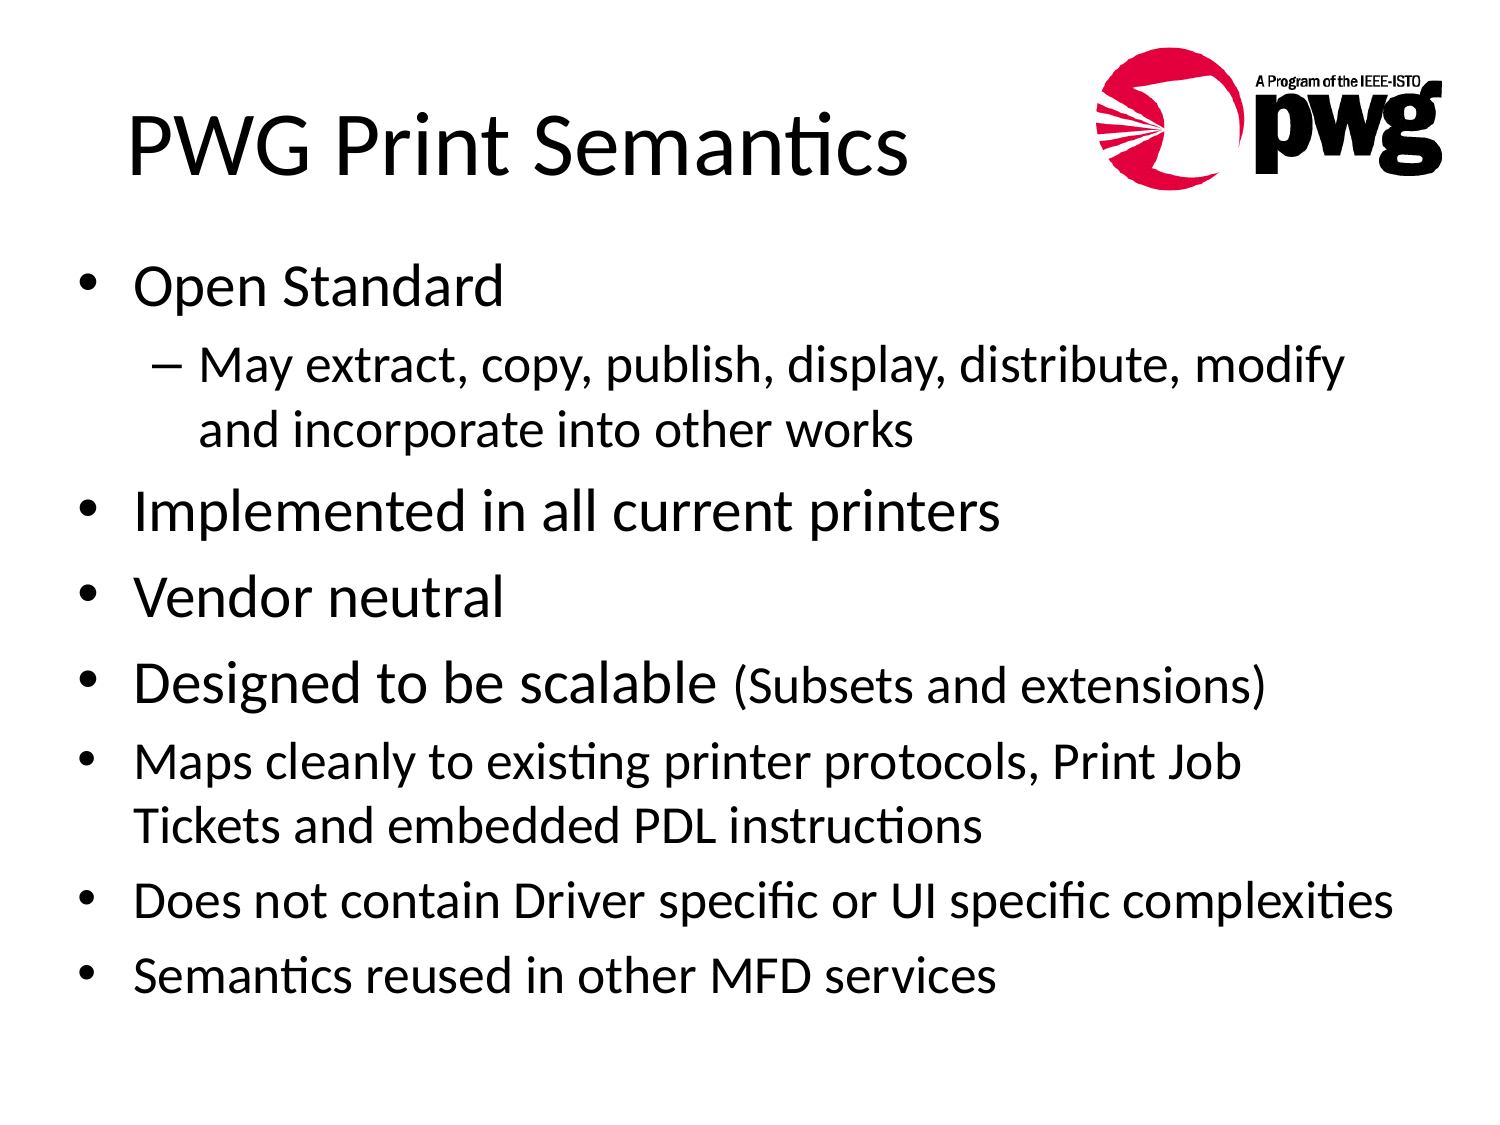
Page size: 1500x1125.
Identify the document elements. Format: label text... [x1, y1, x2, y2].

list Open Standard May extract, copy, publish, display, distribute, modify and incorporate into other works Implemented in all current printers Vendor neutral Designed to be scalable (Subsets and extensions) Maps cleanly to existing printer protocols, Print Job Tickets and embedded PDL instructions Does not contain Driver specific or UI specific complexities Semantics reused in other MFD services [62, 237, 1413, 1063]
title PWG Print Semantics [75, 45, 963, 233]
